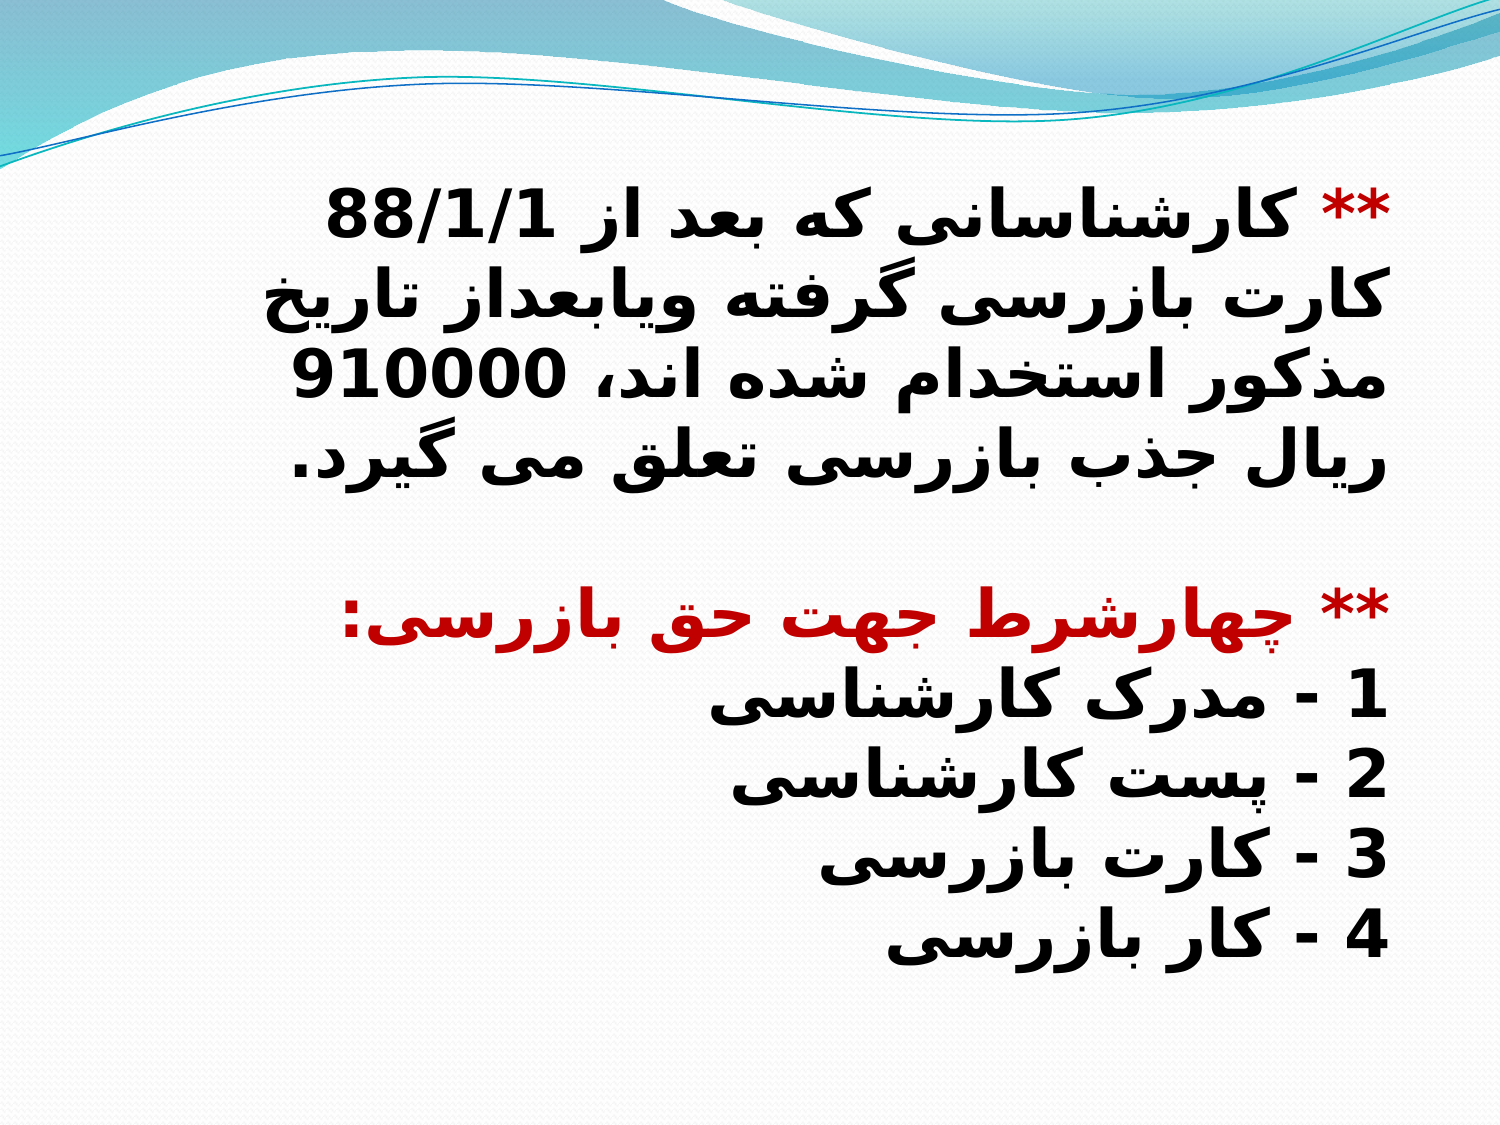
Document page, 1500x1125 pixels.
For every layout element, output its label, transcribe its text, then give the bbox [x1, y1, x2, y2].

text_box ** کارشناسانی که بعد از 88/1/1 کارت بازرسی گرفته ویابعداز تاریخ مذکور استخدام شده اند، 910000 ریال جذب بازرسی تعلق می گیرد. ** چهارشرط جهت حق بازرسی: 1 - مدرک کارشناسی 2 - پست کارشناسی 3 - کارت بازرسی 4 - کار بازرسی [117, 93, 1407, 1048]
